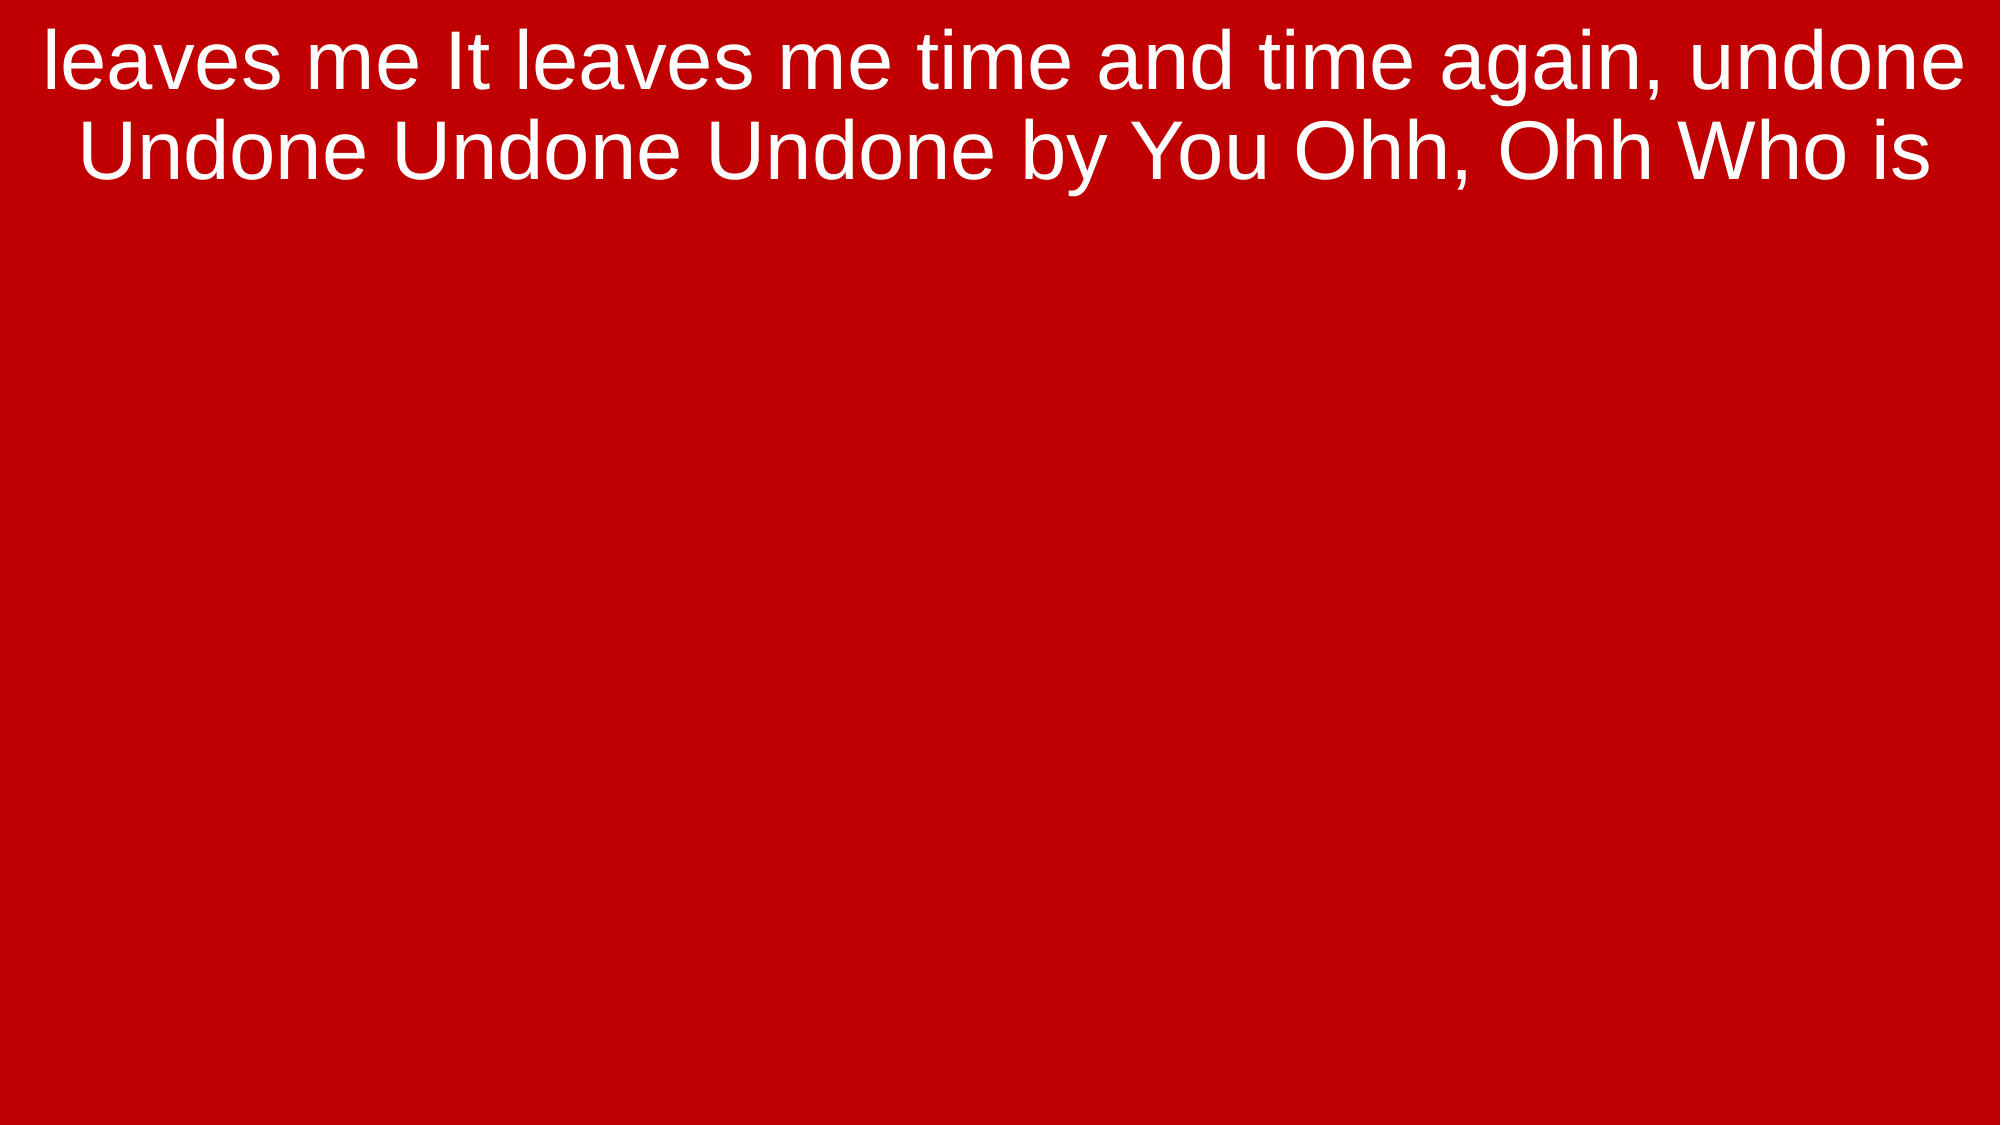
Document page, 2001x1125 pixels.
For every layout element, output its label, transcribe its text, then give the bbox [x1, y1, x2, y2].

list leaves me It leaves me time and time again, undone Undone Undone Undone by You Ohh, Ohh Who is [10, 9, 2000, 784]
